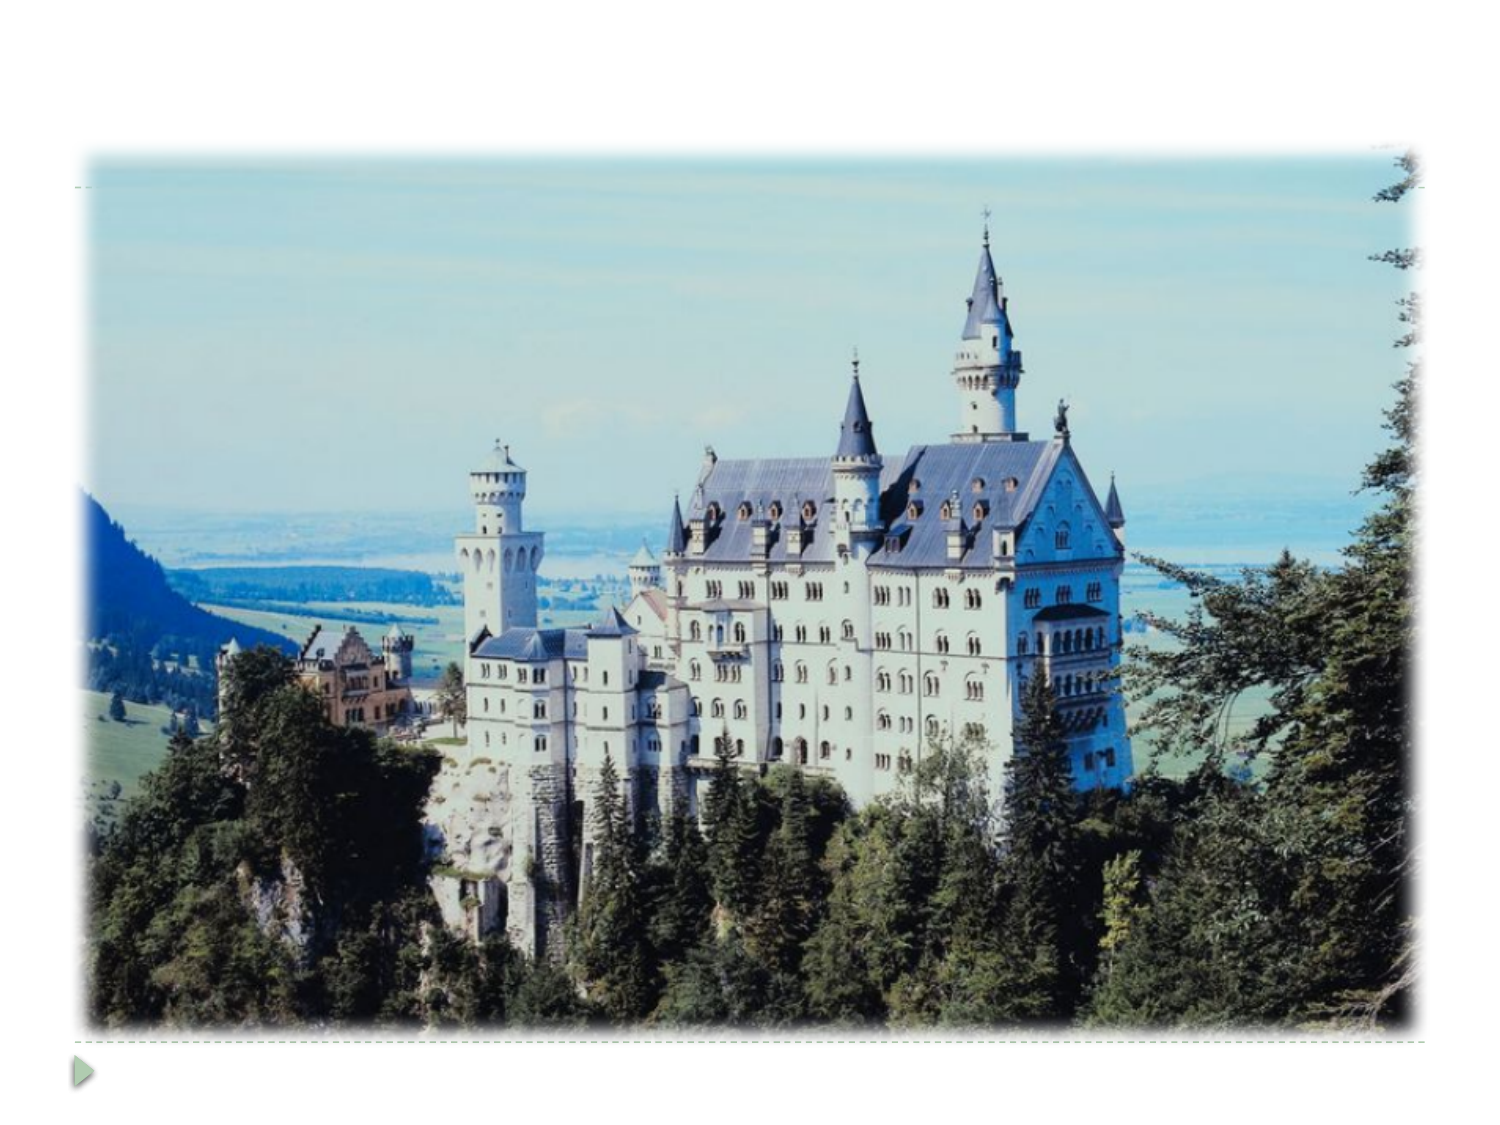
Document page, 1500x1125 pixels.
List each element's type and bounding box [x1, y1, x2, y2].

picture [70, 139, 1430, 1048]
